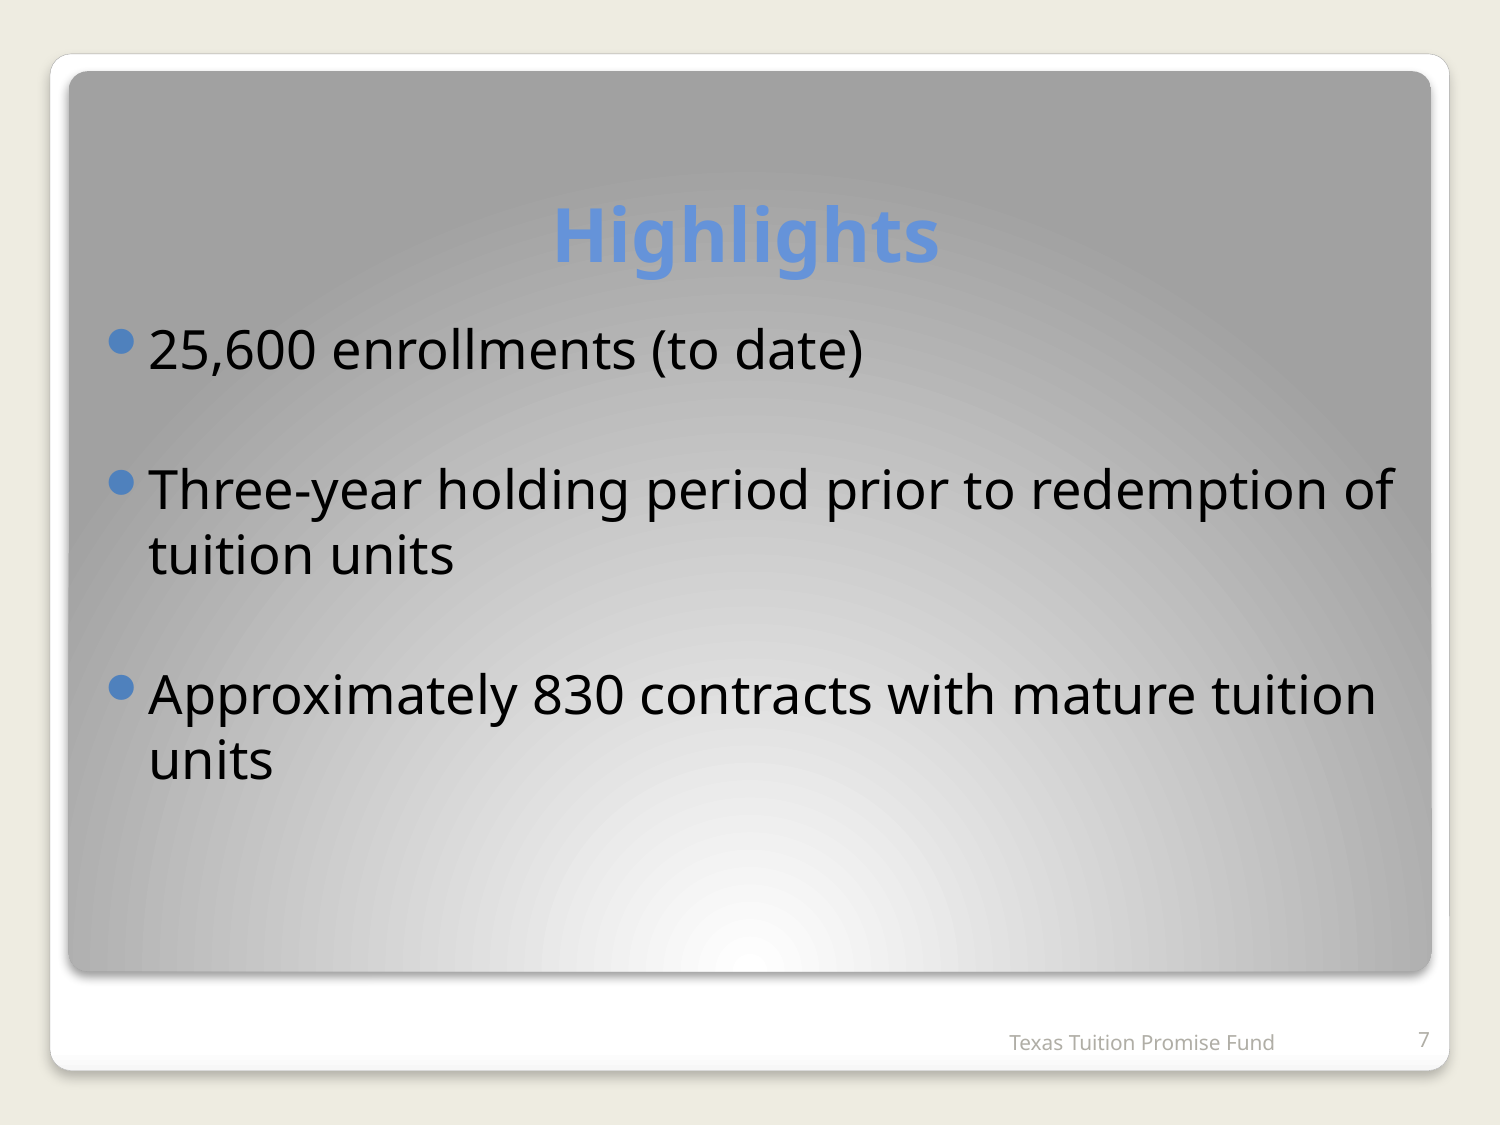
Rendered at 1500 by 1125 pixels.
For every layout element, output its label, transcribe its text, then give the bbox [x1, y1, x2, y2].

footer Texas Tuition Promise Fund [994, 1002, 1370, 1063]
list 25,600 enrollments (to date) Three-year holding period prior to redemption of tuition units Approximately 830 contracts with mature tuition units [74, 299, 1418, 1013]
slide_number 7 [1370, 1002, 1445, 1063]
title Highlights [75, 112, 1418, 285]
